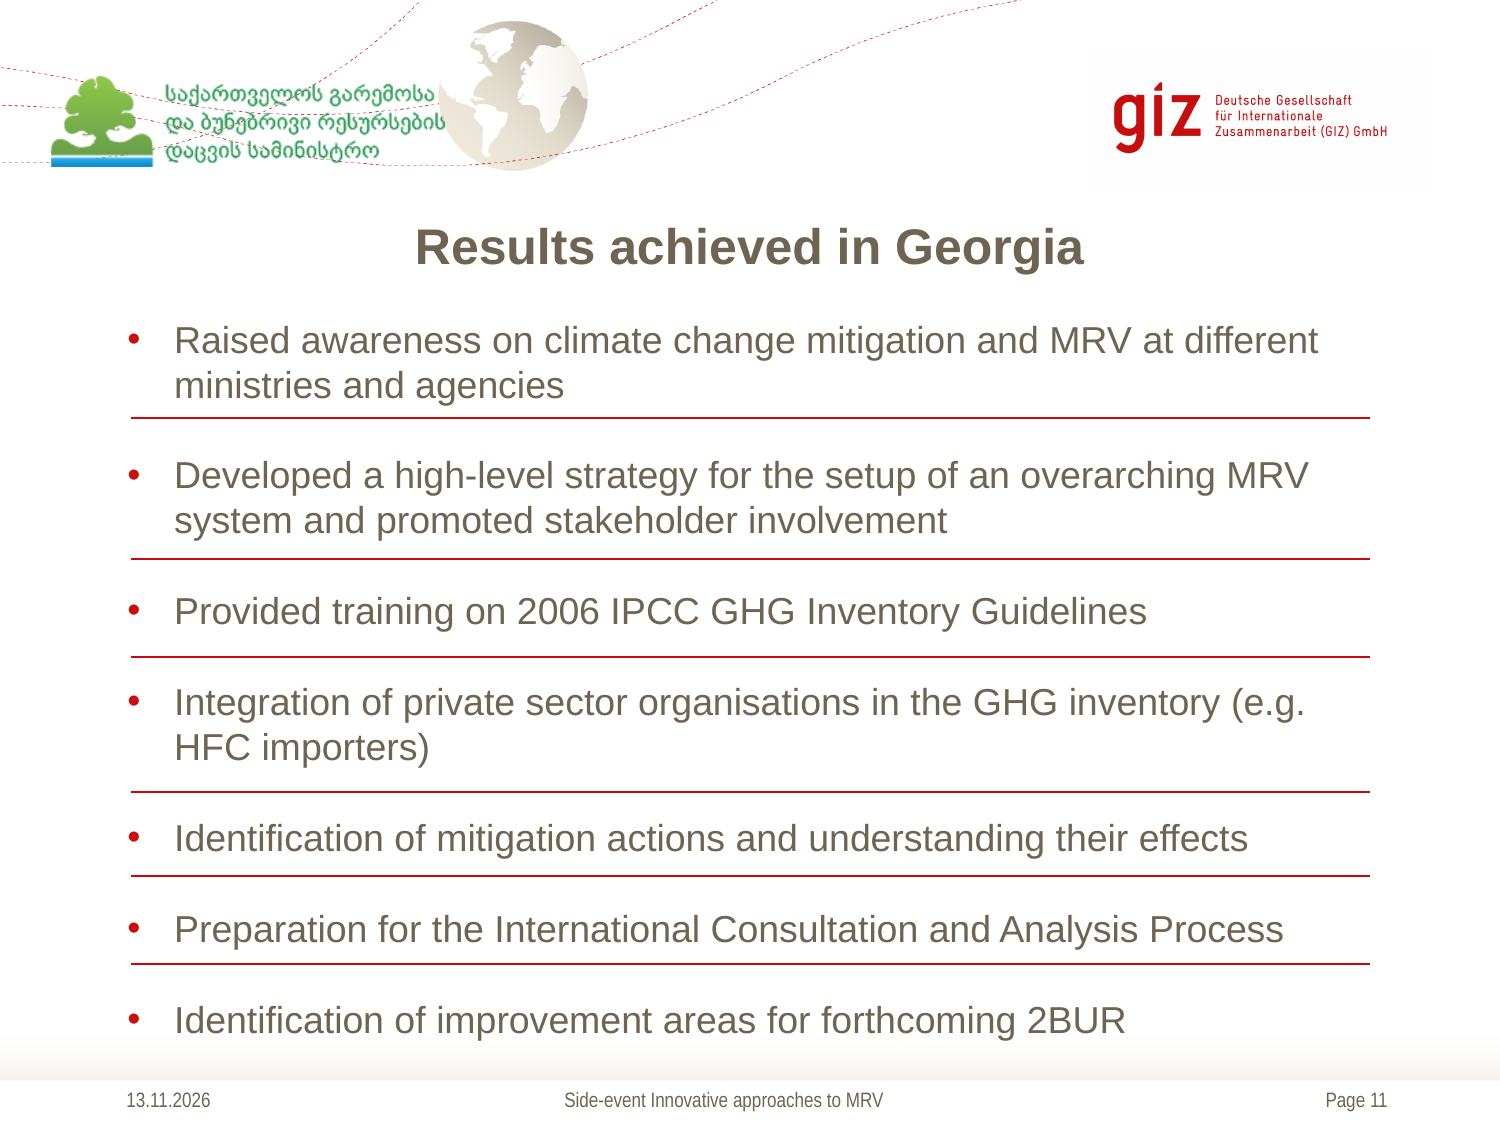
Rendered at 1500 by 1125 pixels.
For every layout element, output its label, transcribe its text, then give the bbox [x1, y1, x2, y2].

list Raised awareness on climate change mitigation and MRV at different ministries and agencies Developed a high-level strategy for the setup of an overarching MRV system and promoted stakeholder involvement Provided training on 2006 IPCC GHG Inventory Guidelines Integration of private sector organisations in the GHG inventory (e.g. HFC importers) Identification of mitigation actions and understanding their effects Preparation for the International Consultation and Analysis Process Identification of improvement areas for forthcoming 2BUR [111, 307, 1389, 1066]
title Results achieved in Georgia [111, 206, 1389, 307]
picture [0, 959, 1500, 1081]
text_box Side-event Innovative approaches to MRV [549, 1079, 899, 1120]
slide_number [111, 1079, 325, 1121]
picture [0, 0, 1500, 194]
